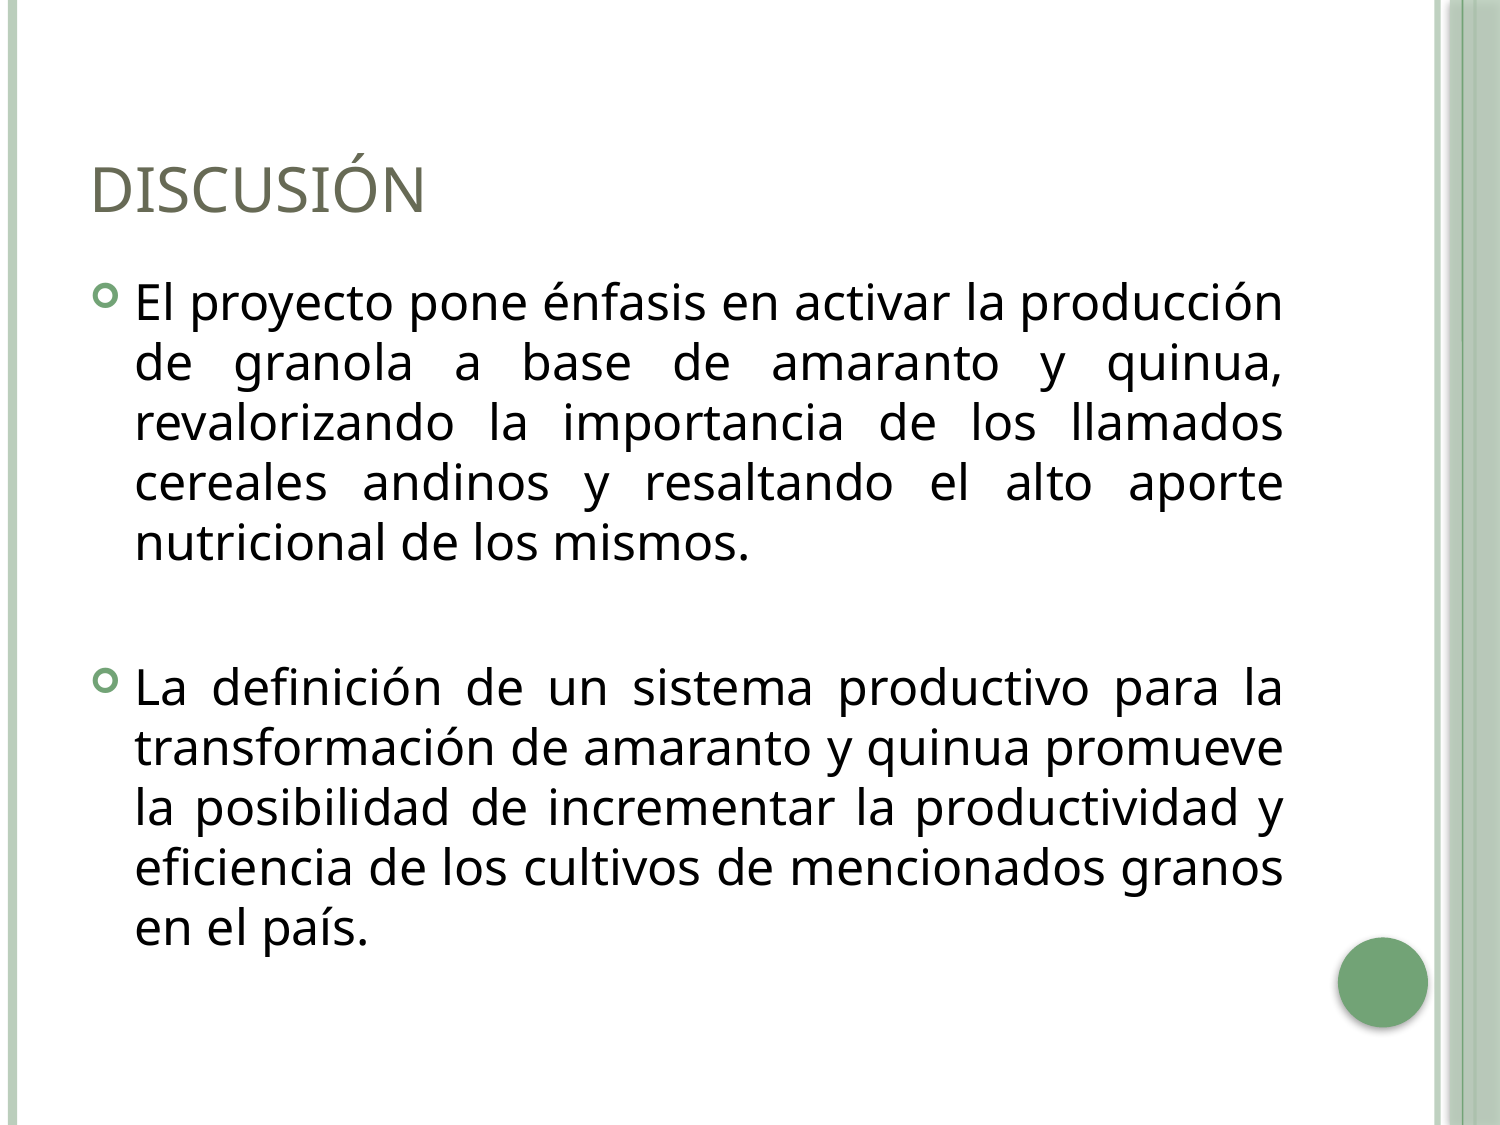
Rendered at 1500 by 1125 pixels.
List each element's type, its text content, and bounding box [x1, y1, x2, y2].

list El proyecto pone énfasis en activar la producción de granola a base de amaranto y quinua, revalorizando la importancia de los llamados cereales andinos y resaltando el alto aporte nutricional de los mismos. La definición de un sistema productivo para la transformación de amaranto y quinua promueve la posibilidad de incrementar la productividad y eficiencia de los cultivos de mencionados granos en el país. [75, 262, 1300, 1062]
title Discusión [75, 45, 1300, 233]
